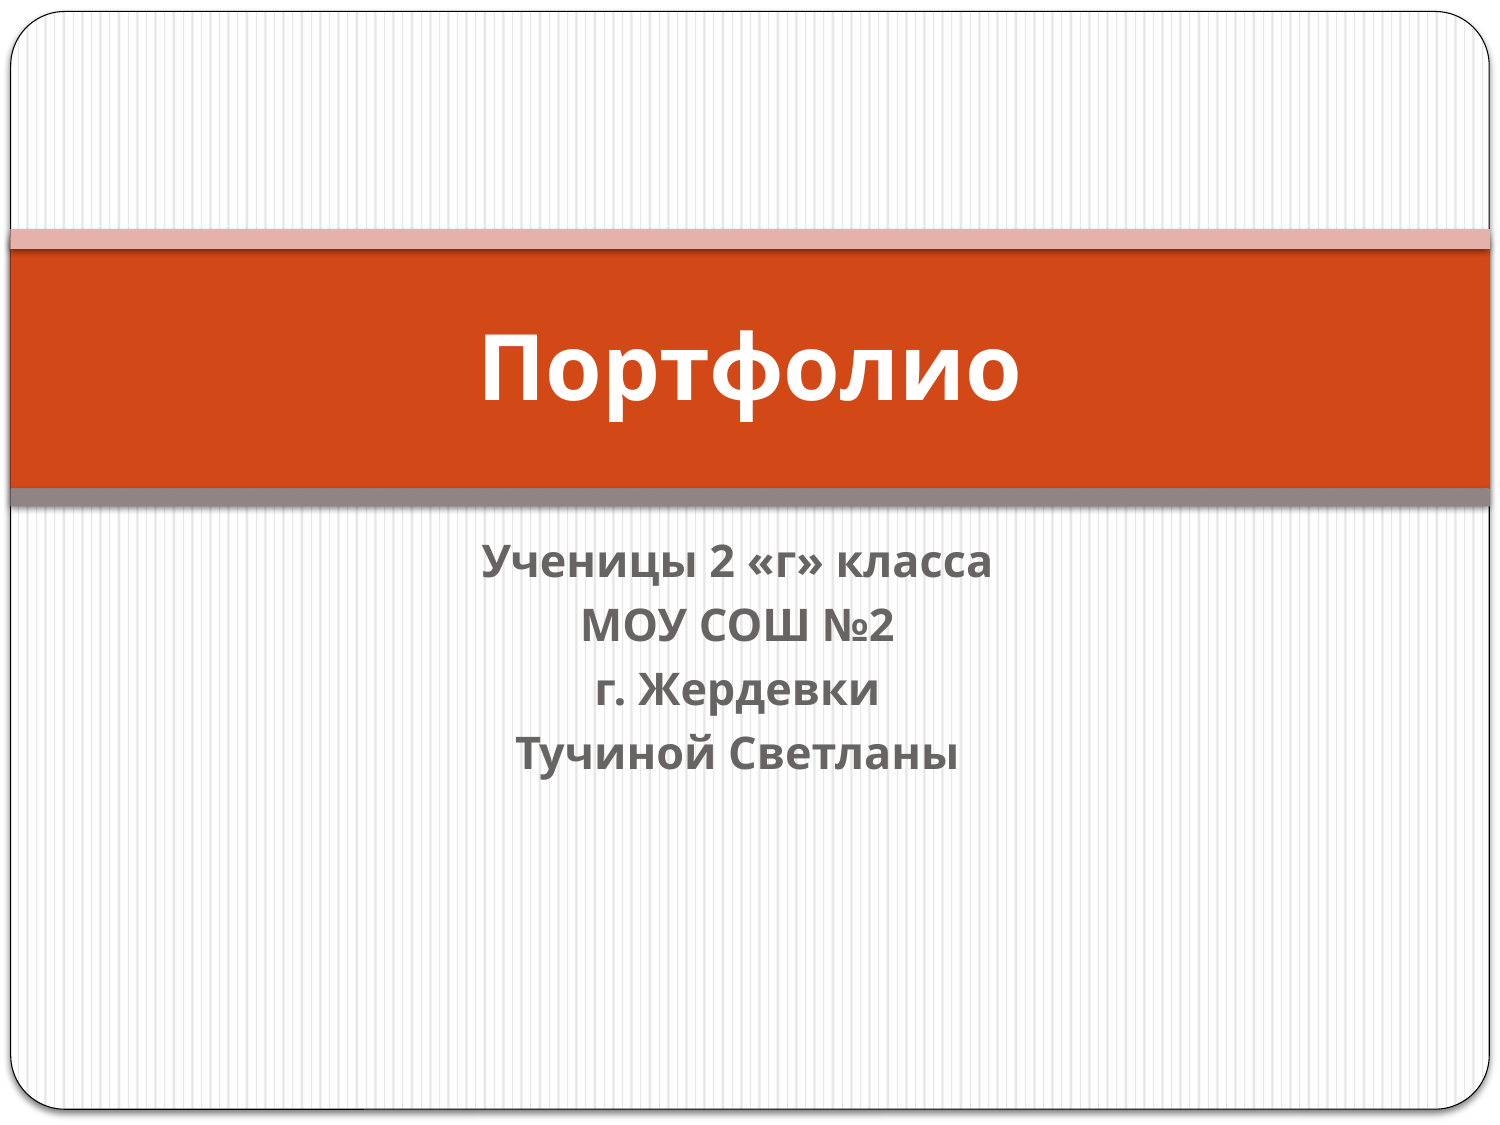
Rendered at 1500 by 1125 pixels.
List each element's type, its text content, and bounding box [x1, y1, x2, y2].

subtitle Ученицы 2 «г» класса МОУ СОШ №2 г. Жердевки Тучиной Светланы [212, 525, 1263, 788]
title Портфолио [75, 247, 1425, 489]
